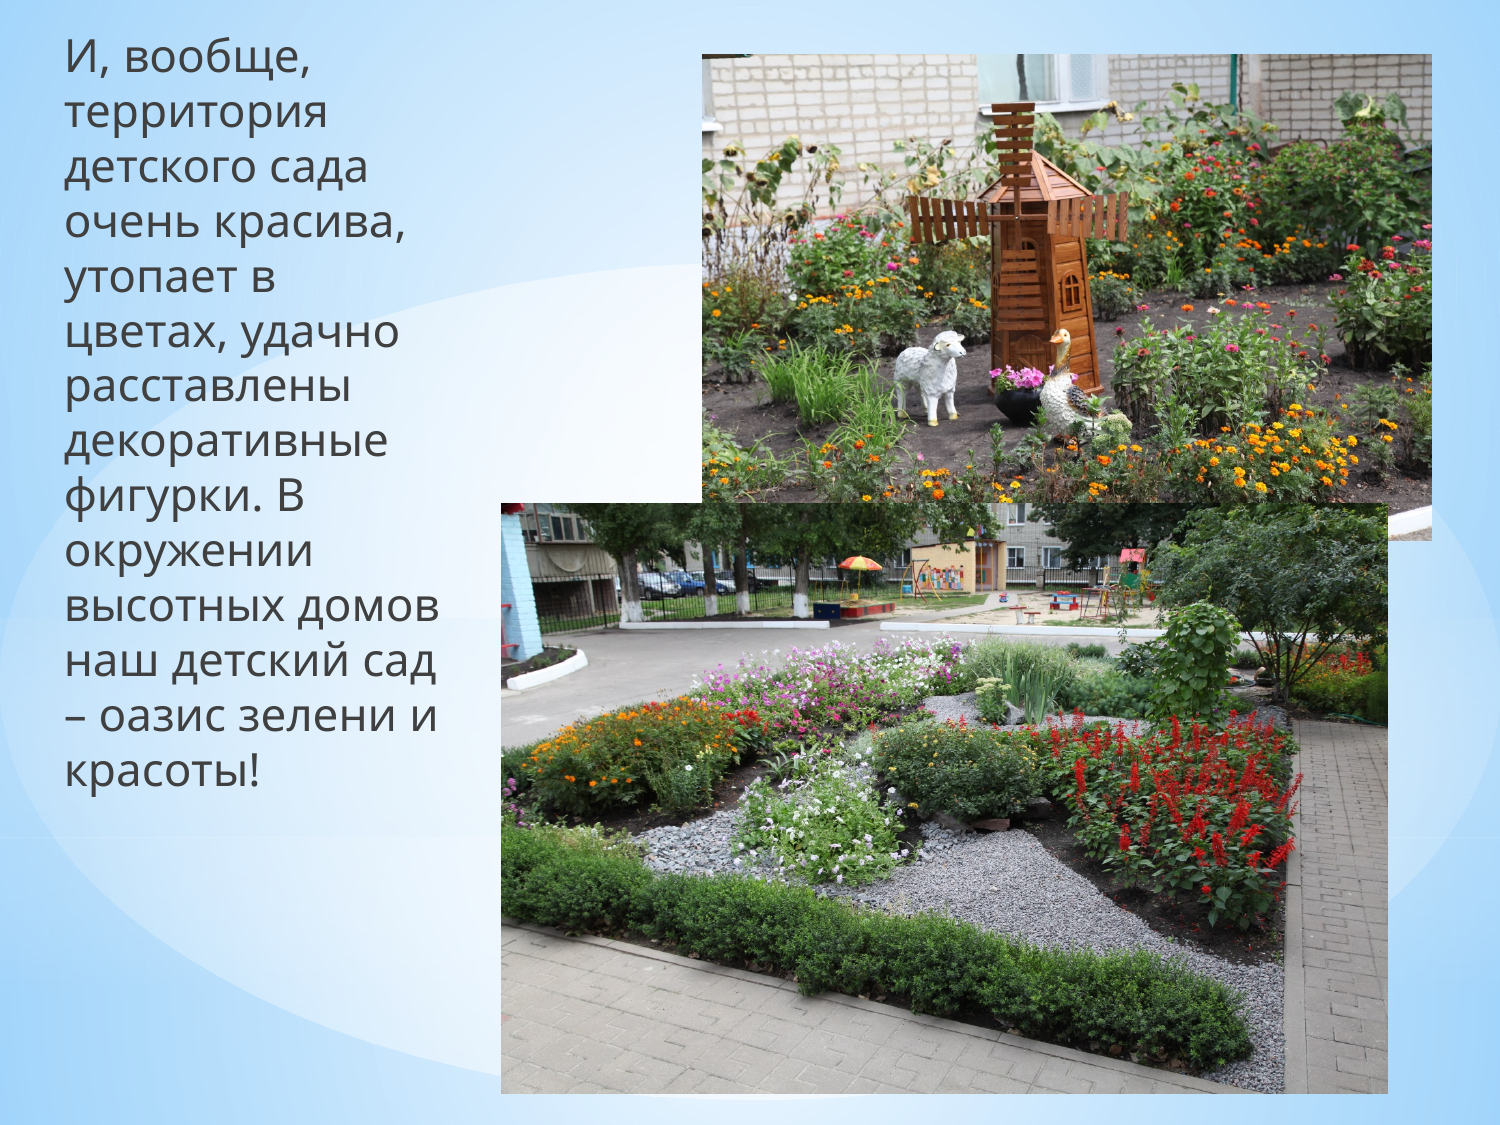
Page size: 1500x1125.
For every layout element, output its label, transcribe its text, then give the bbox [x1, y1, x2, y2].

list И, вообще, территория детского сада очень красива, утопает в цветах, удачно расставлены декоративные фигурки. В окружении высотных домов наш детский сад – оазис зелени и красоты! [41, 19, 462, 1059]
picture [501, 54, 1433, 1095]
